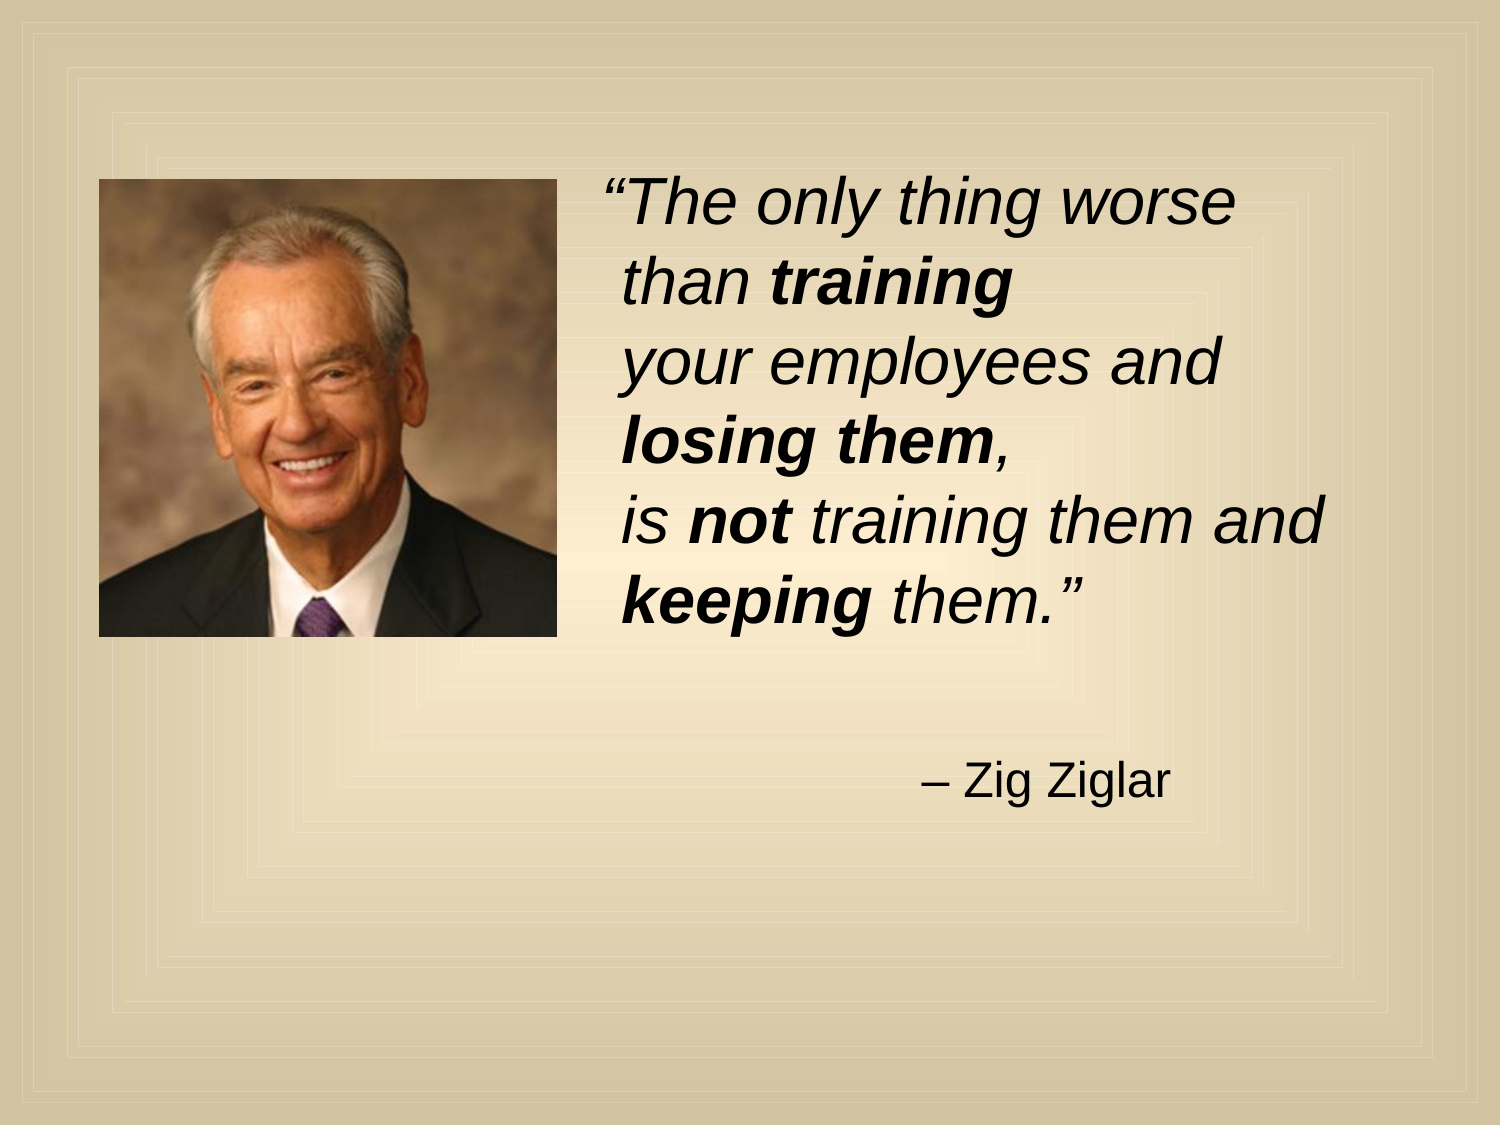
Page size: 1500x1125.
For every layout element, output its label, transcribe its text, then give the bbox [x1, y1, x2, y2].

picture [99, 179, 557, 637]
list “The only thing worse than training your employees and losing them, is not training them and keeping them.” – Zig Ziglar [586, 149, 1369, 893]
